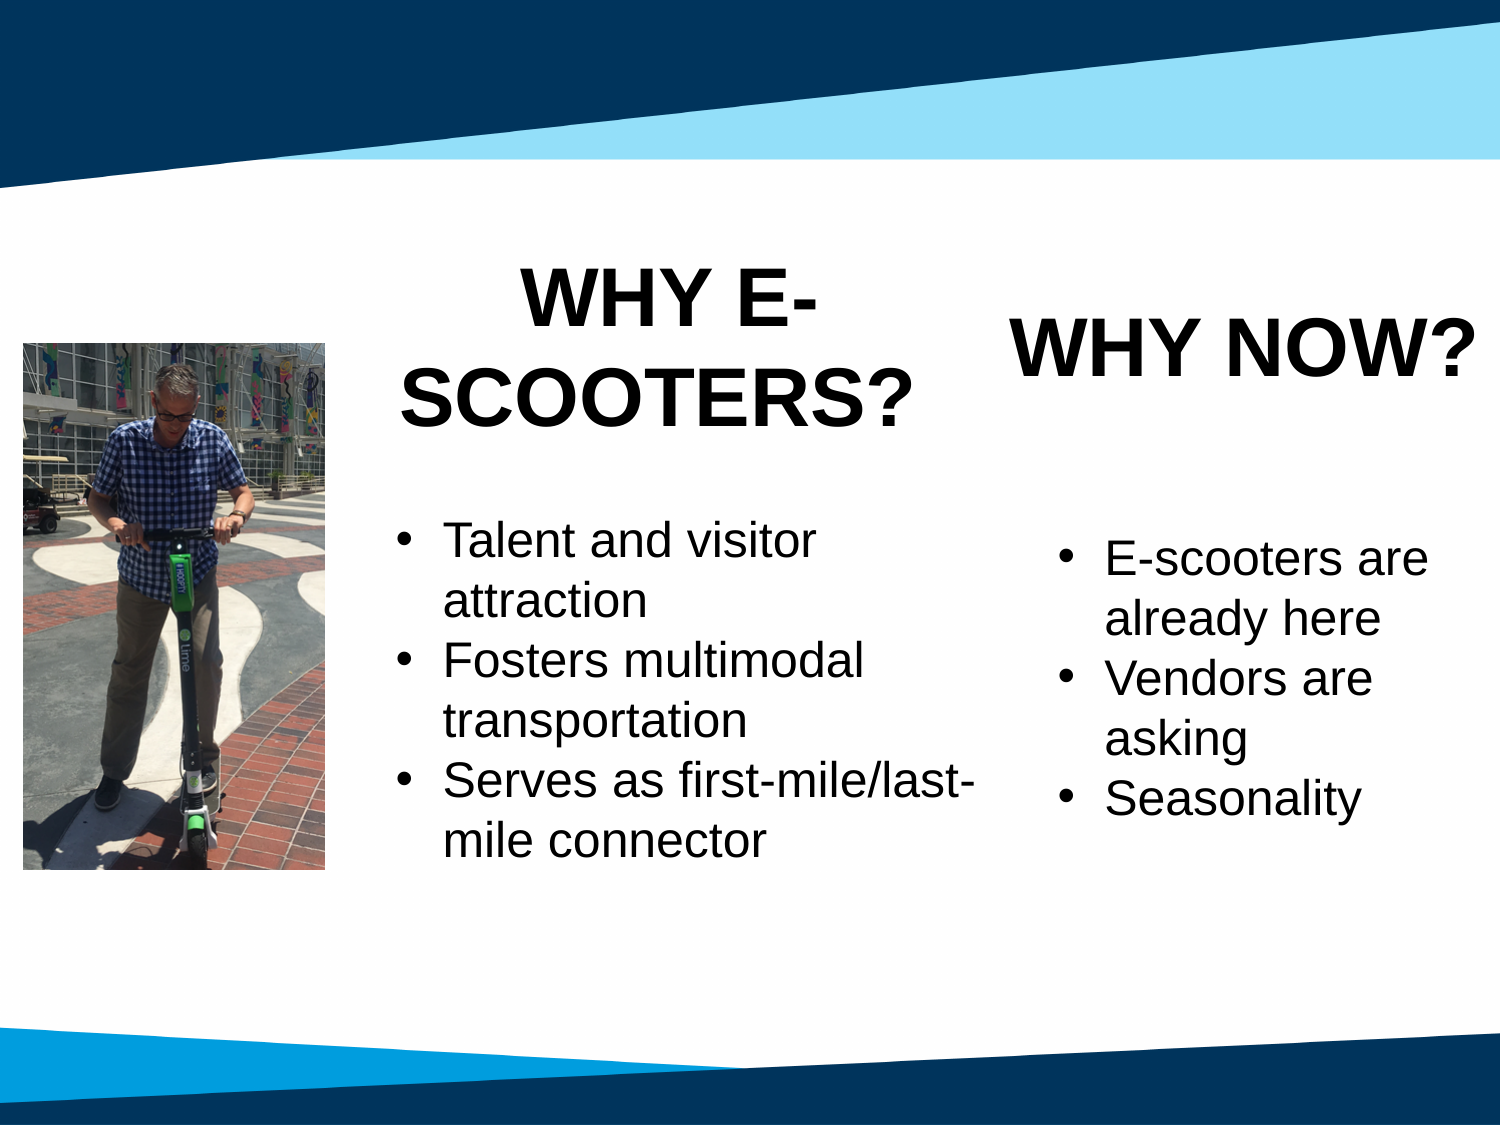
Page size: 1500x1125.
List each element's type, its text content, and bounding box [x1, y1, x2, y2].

title WHY E-SCOOTERS? [272, 136, 1068, 550]
text_box E-scooters are already here Vendors are asking Seasonality [1042, 518, 1493, 694]
text_box WHY NOW? [934, 249, 1500, 437]
text_box Talent and visitor attraction Fosters multimodal transportation Serves as first-mile/last-mile connector [380, 500, 992, 684]
picture [0, 0, 1500, 1125]
